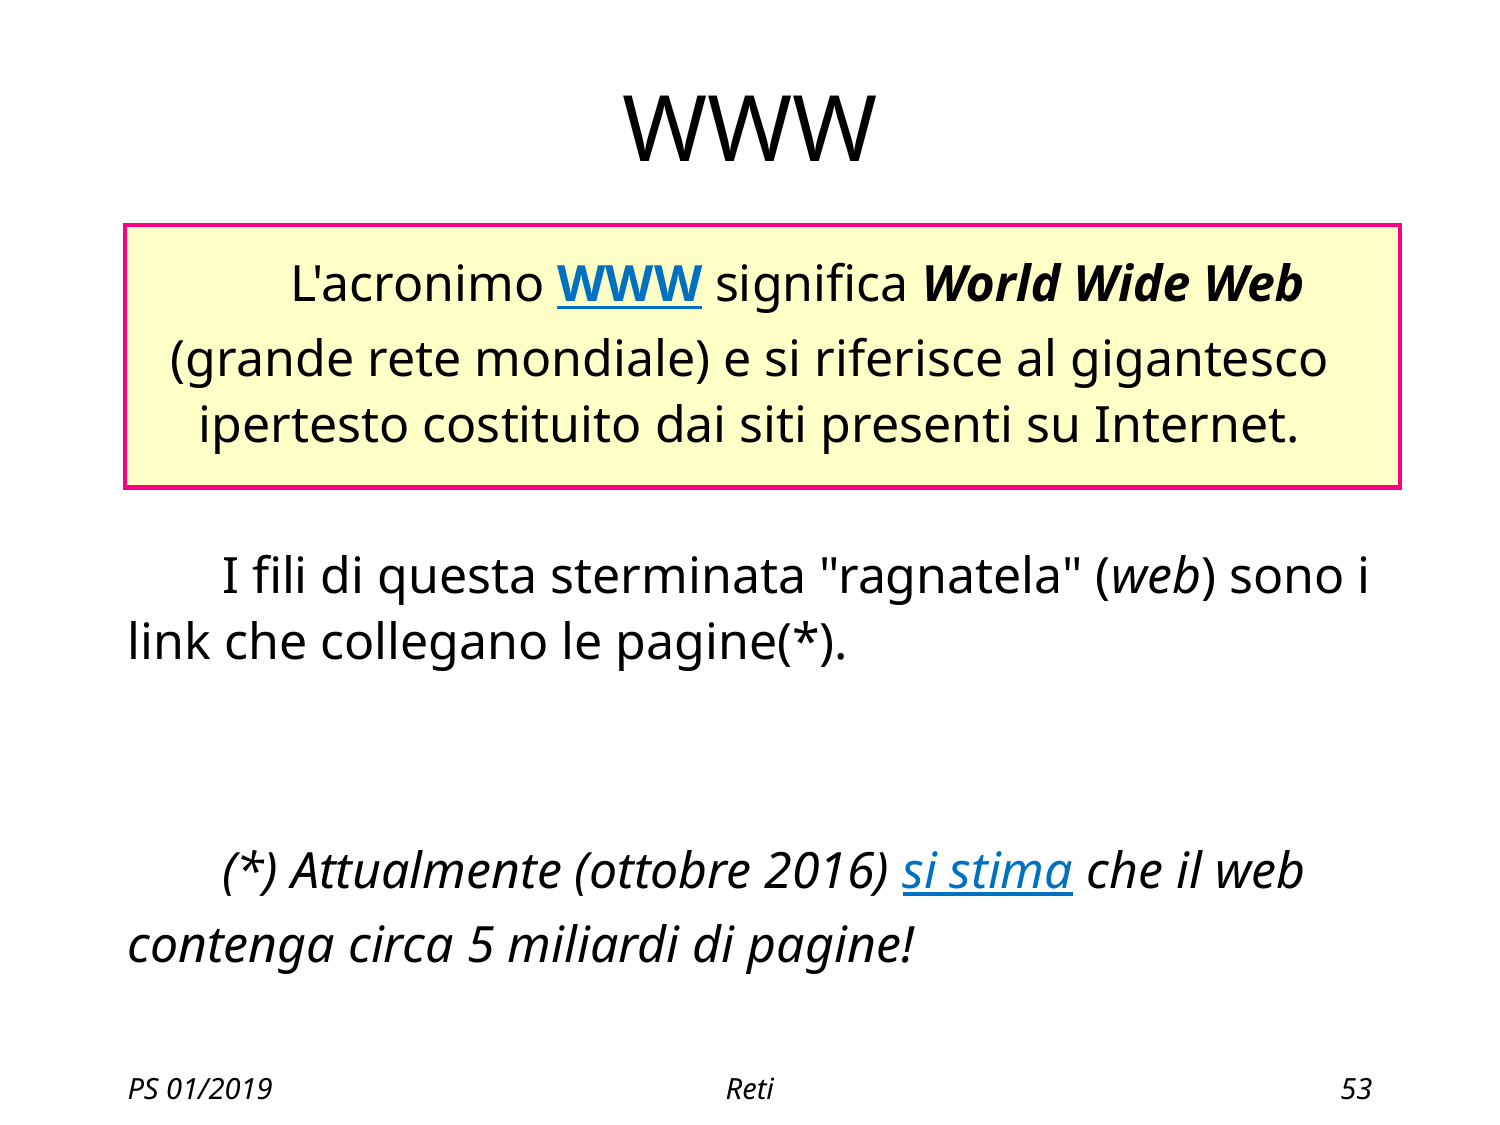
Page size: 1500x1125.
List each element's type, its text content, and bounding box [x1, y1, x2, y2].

slide_number PS 01/2019 [112, 1062, 426, 1101]
list L'acronimo WWW significa World Wide Web (grande rete mondiale) e si riferisce al gigantesco ipertesto costituito dai siti presenti su Internet. I fili di questa sterminata "ragnatela" (web) sono i link che collegano le pagine(*). (*) Attualmente (ottobre 2016) si stima che il web contenga circa 5 miliardi di pagine! [112, 237, 1388, 1025]
title WWW [112, 50, 1388, 200]
text_box [124, 224, 1400, 488]
slide_number 53 [1074, 1062, 1388, 1101]
footer Reti [512, 1062, 988, 1101]
